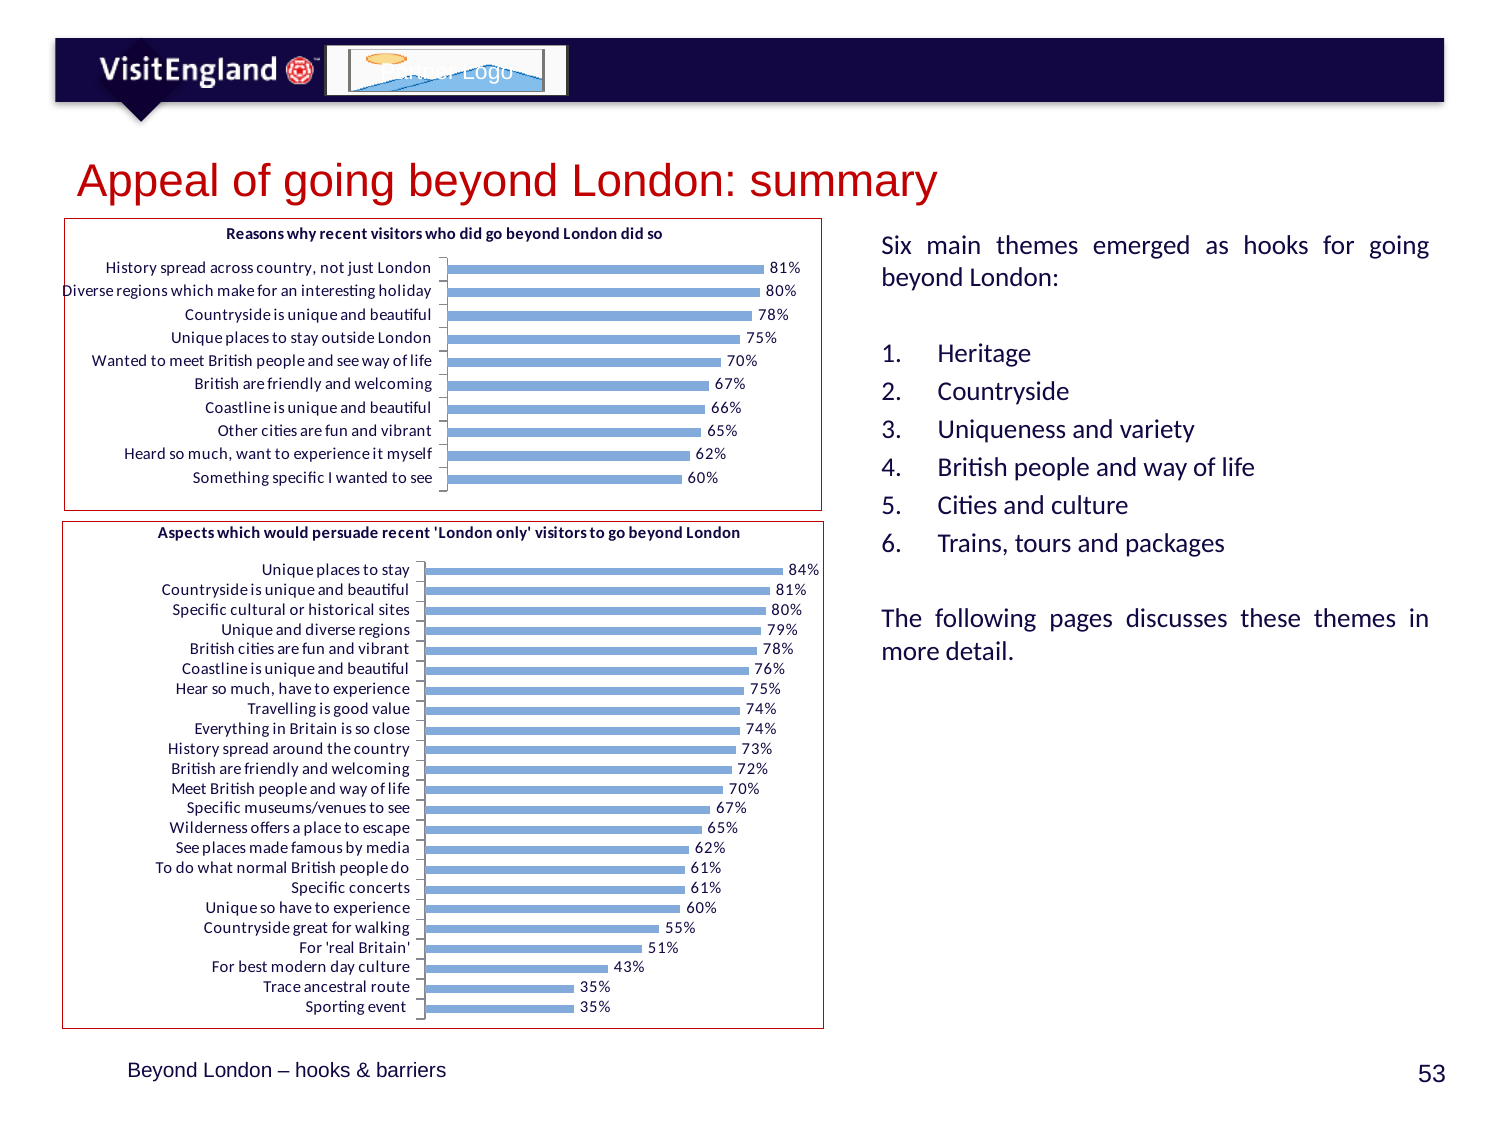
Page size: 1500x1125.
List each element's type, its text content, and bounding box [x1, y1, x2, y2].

text_box Six main themes emerged as hooks for going beyond London: Heritage Countryside Uniqueness and variety British people and way of life Cities and culture Trains, tours and packages The following pages discusses these themes in more detail. [866, 219, 1445, 687]
chart [61, 521, 824, 1029]
title Appeal of going beyond London: summary [62, 143, 1445, 235]
chart [61, 217, 823, 511]
picture [95, 42, 579, 98]
list Beyond London – hooks & barriers [112, 1049, 513, 1095]
